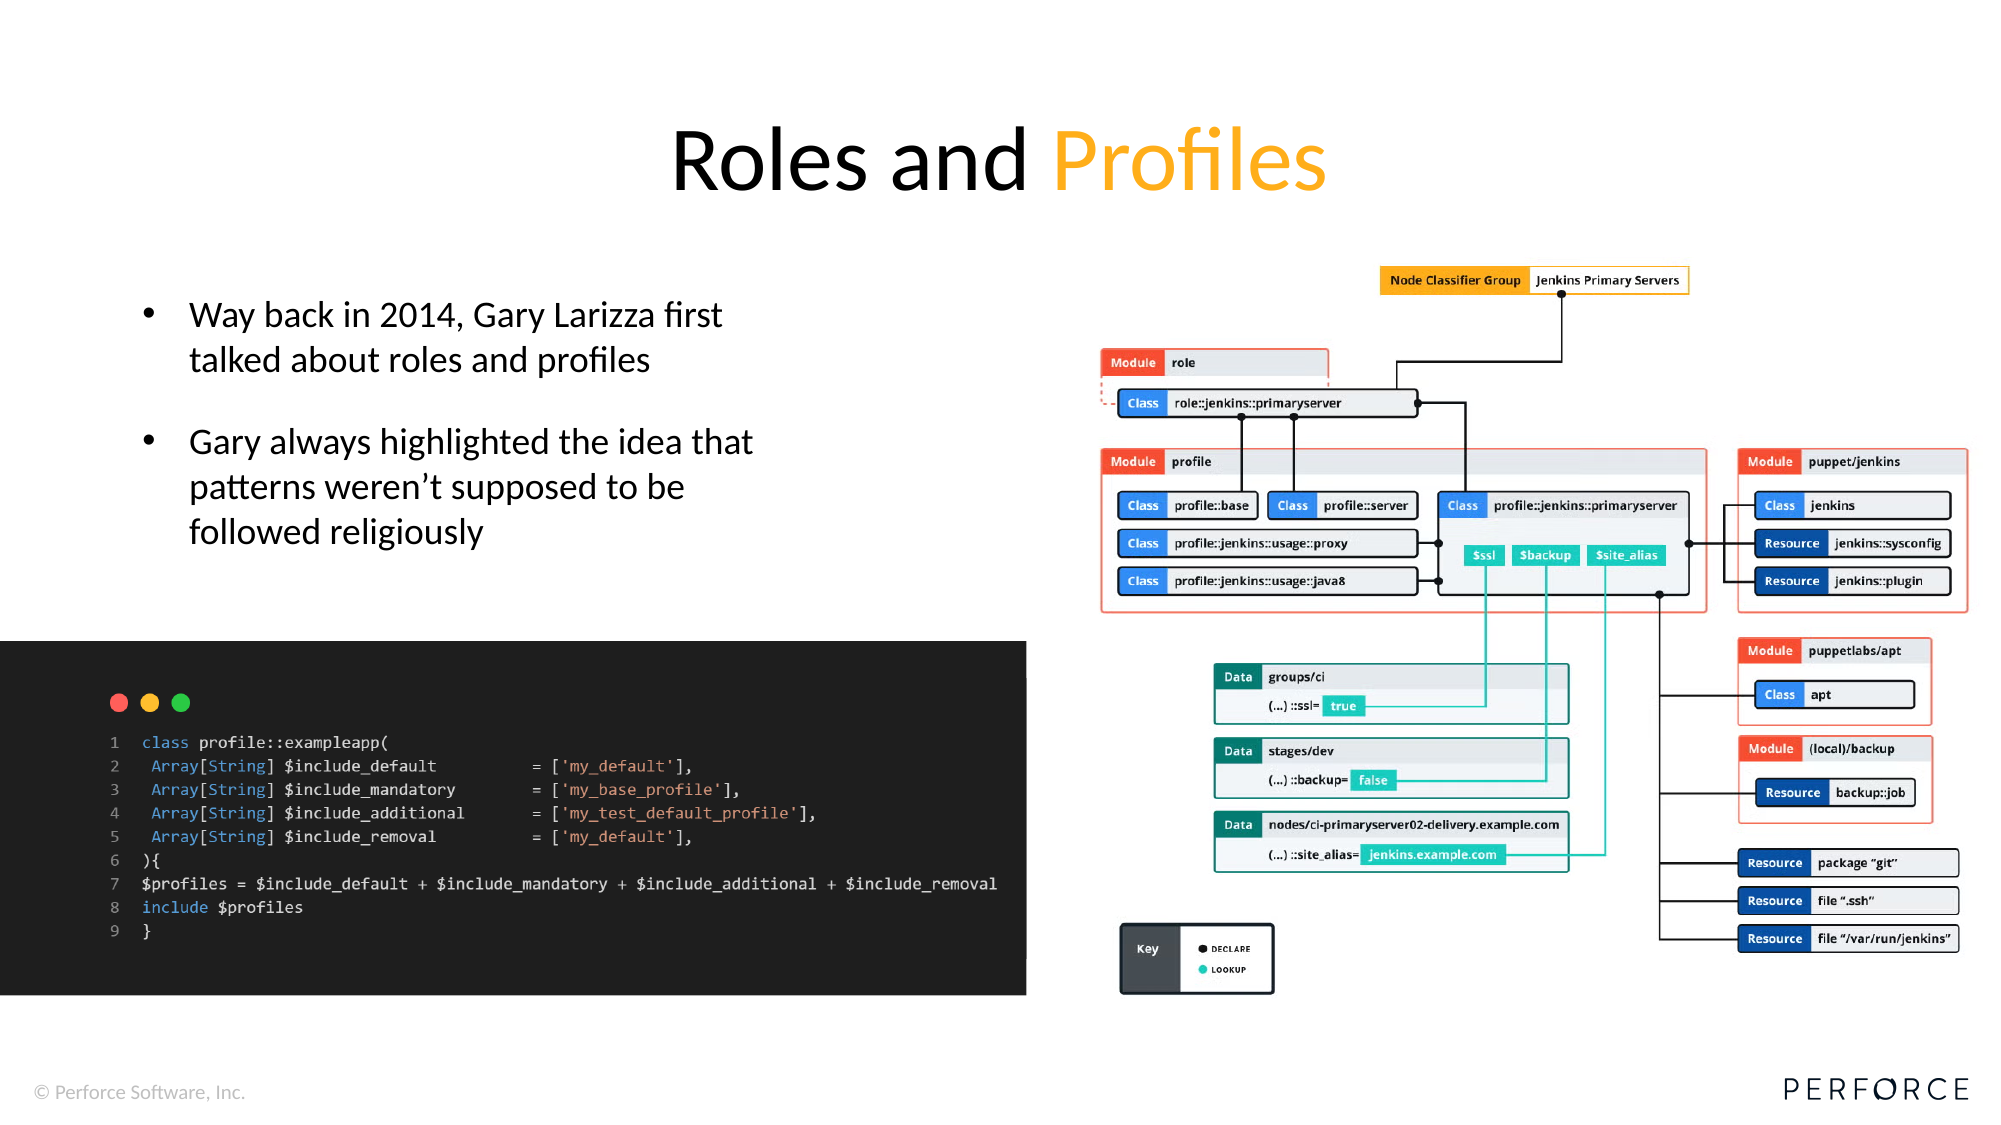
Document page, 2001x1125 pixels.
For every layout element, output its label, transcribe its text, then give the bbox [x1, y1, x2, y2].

picture [90, 678, 1027, 959]
picture [1085, 257, 1983, 999]
picture [1784, 1078, 1969, 1100]
text_box [0, 640, 1027, 996]
text_box Roles and Profiles [410, 91, 1590, 216]
text_box Way back in 2014, Gary Larizza first talked about roles and profiles Gary always highlighted the idea that patterns weren’t supposed to be followed religiously [127, 282, 776, 560]
